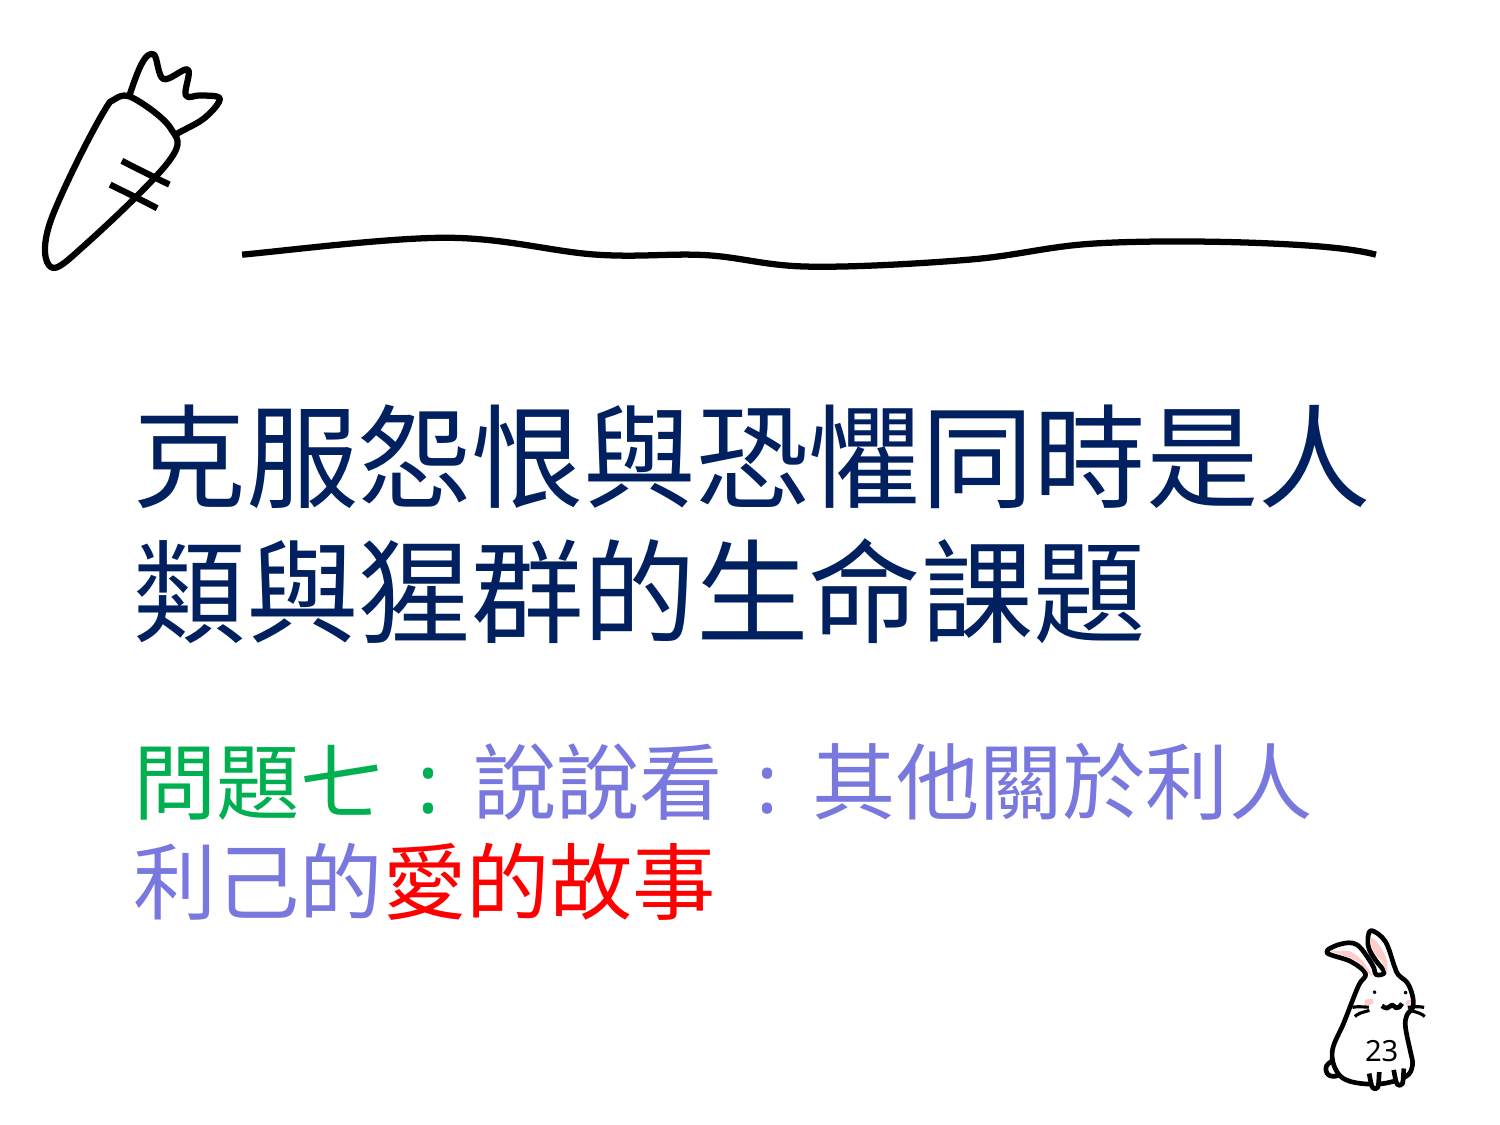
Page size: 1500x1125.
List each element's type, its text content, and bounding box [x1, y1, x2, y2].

title 問題七:說說看:其他關於利人利己的愛的故事 [118, 723, 1394, 947]
list 克服怨恨與恐懼同時是人類與猩群的生命課題 [118, 476, 1394, 723]
slide_number 23 [1340, 1025, 1423, 1100]
